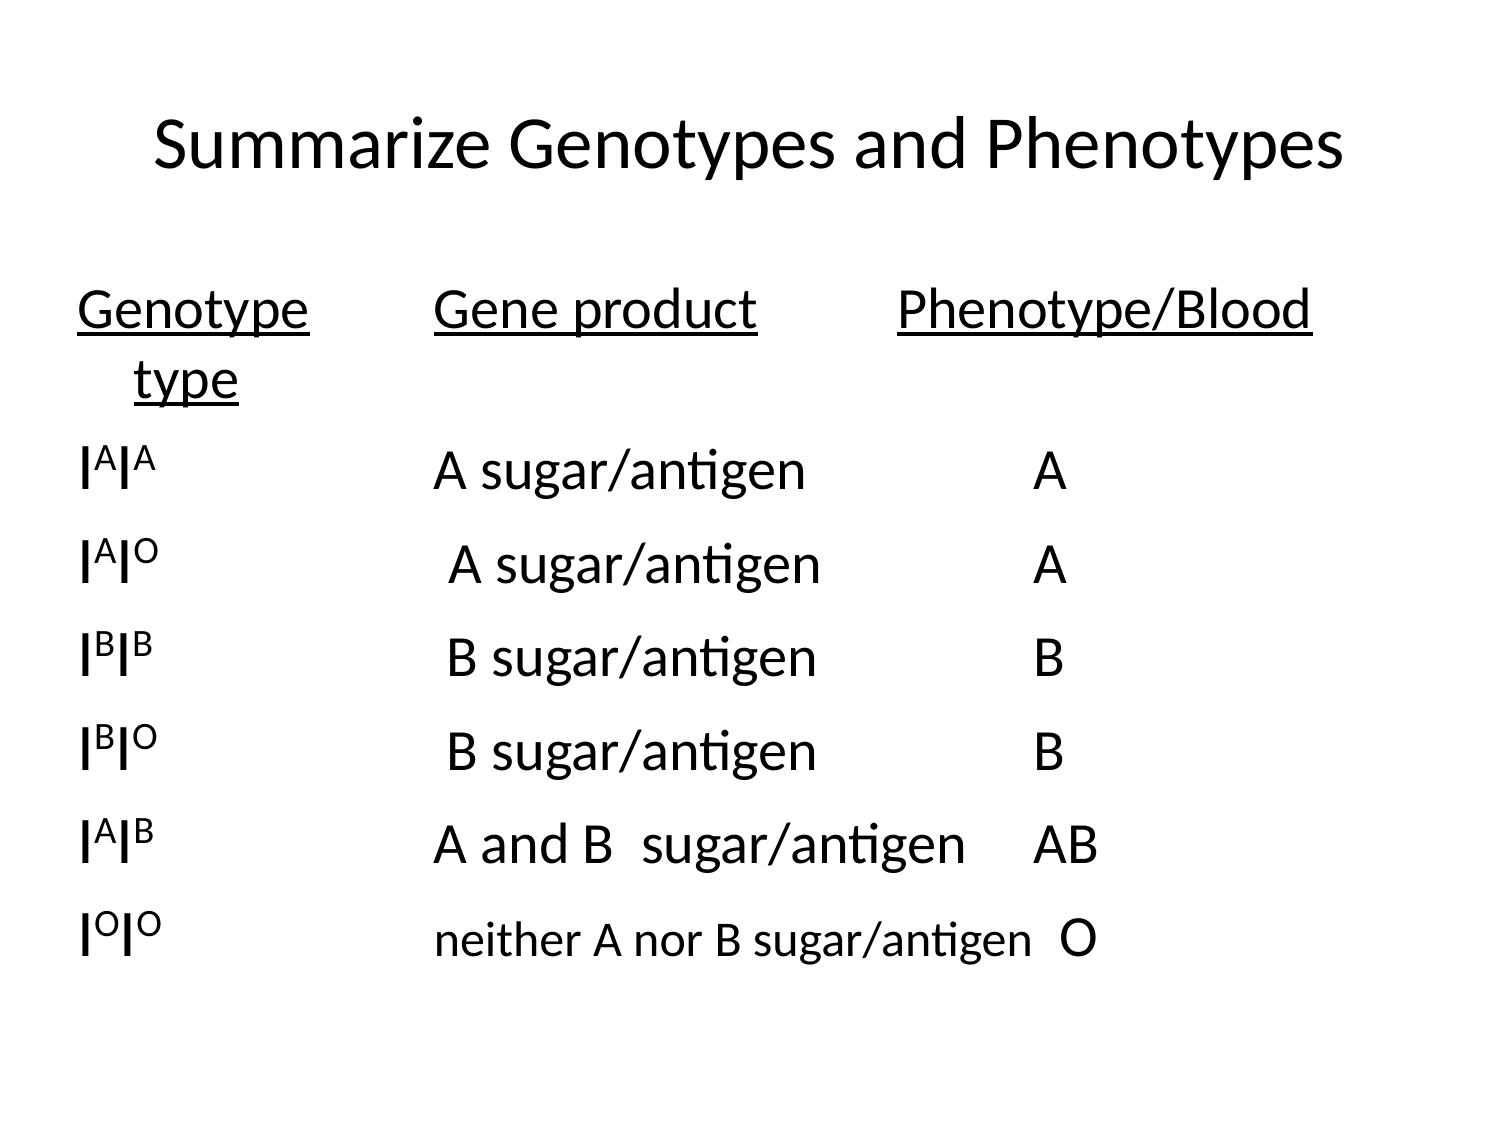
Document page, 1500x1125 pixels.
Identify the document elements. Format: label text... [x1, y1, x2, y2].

list Genotype Gene product Phenotype/Blood type IAIA A sugar/antigen A IAIO A sugar/antigen A IBIB B sugar/antigen B IBIO B sugar/antigen B IAIB A and B sugar/antigen AB IOIO neither A nor B sugar/antigen O [62, 262, 1425, 1100]
title Summarize Genotypes and Phenotypes [75, 45, 1425, 233]
